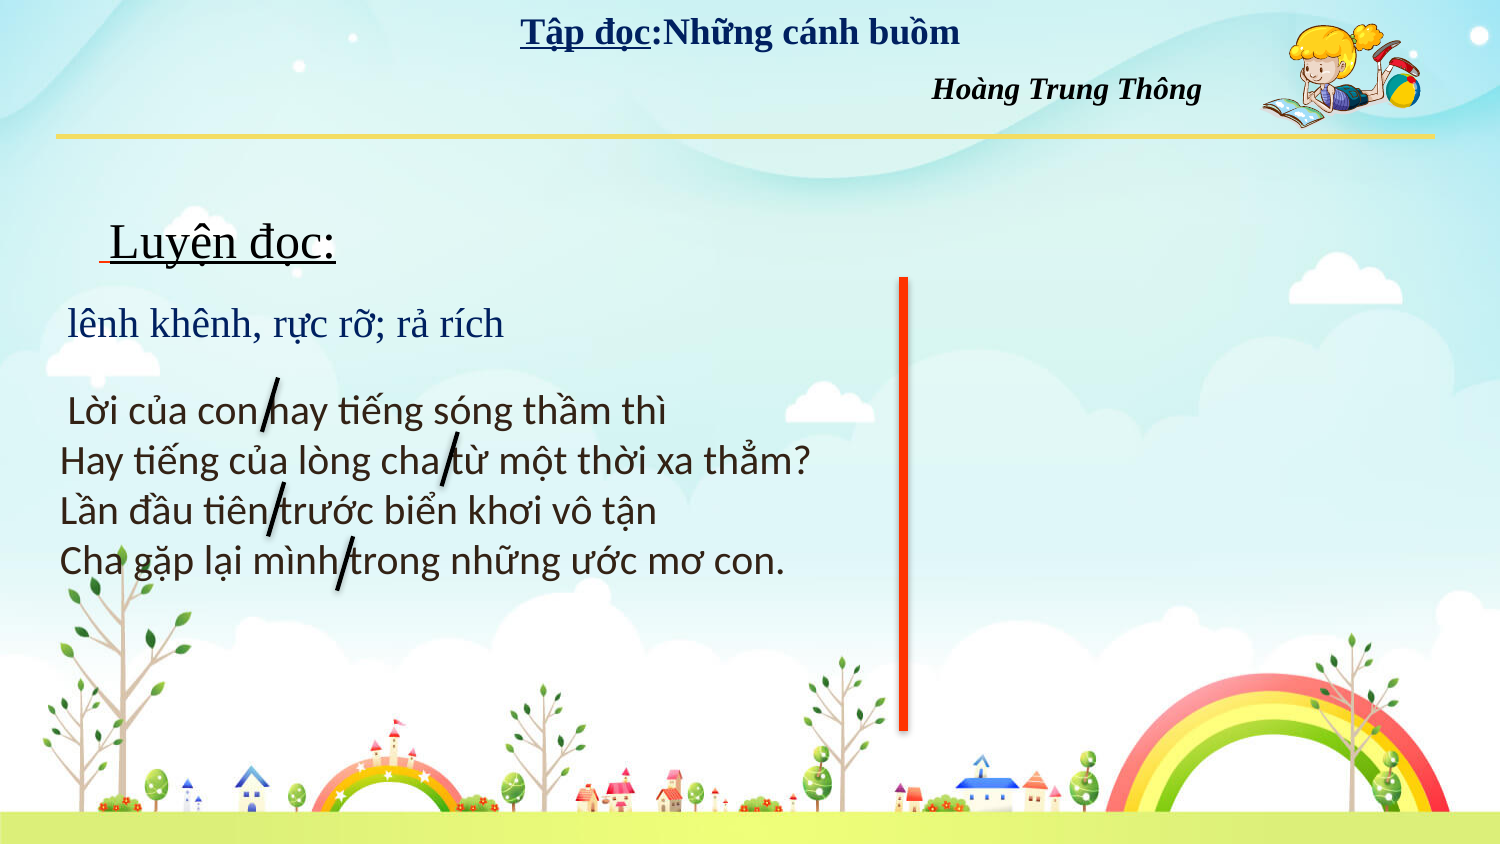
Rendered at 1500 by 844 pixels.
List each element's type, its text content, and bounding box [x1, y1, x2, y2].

text_box Tập đọc:Những cánh buồm [374, 0, 1125, 60]
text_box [267, 481, 285, 537]
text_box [261, 377, 279, 433]
picture [0, 0, 1500, 844]
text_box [441, 431, 459, 487]
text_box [336, 536, 354, 591]
text_box Lời của con hay tiếng sóng thầm thì Hay tiếng của lòng cha từ một thời xa thẳm? Lần đầu tiên trước biển khơi vô tận Cha gặp lại mình trong những ước mơ con. [44, 375, 833, 591]
text_box Hoàng Trung Thông [916, 60, 1218, 113]
text_box lênh khênh, rực rỡ; rả rích [52, 288, 715, 354]
text_box Luyện đọc: [83, 200, 469, 276]
